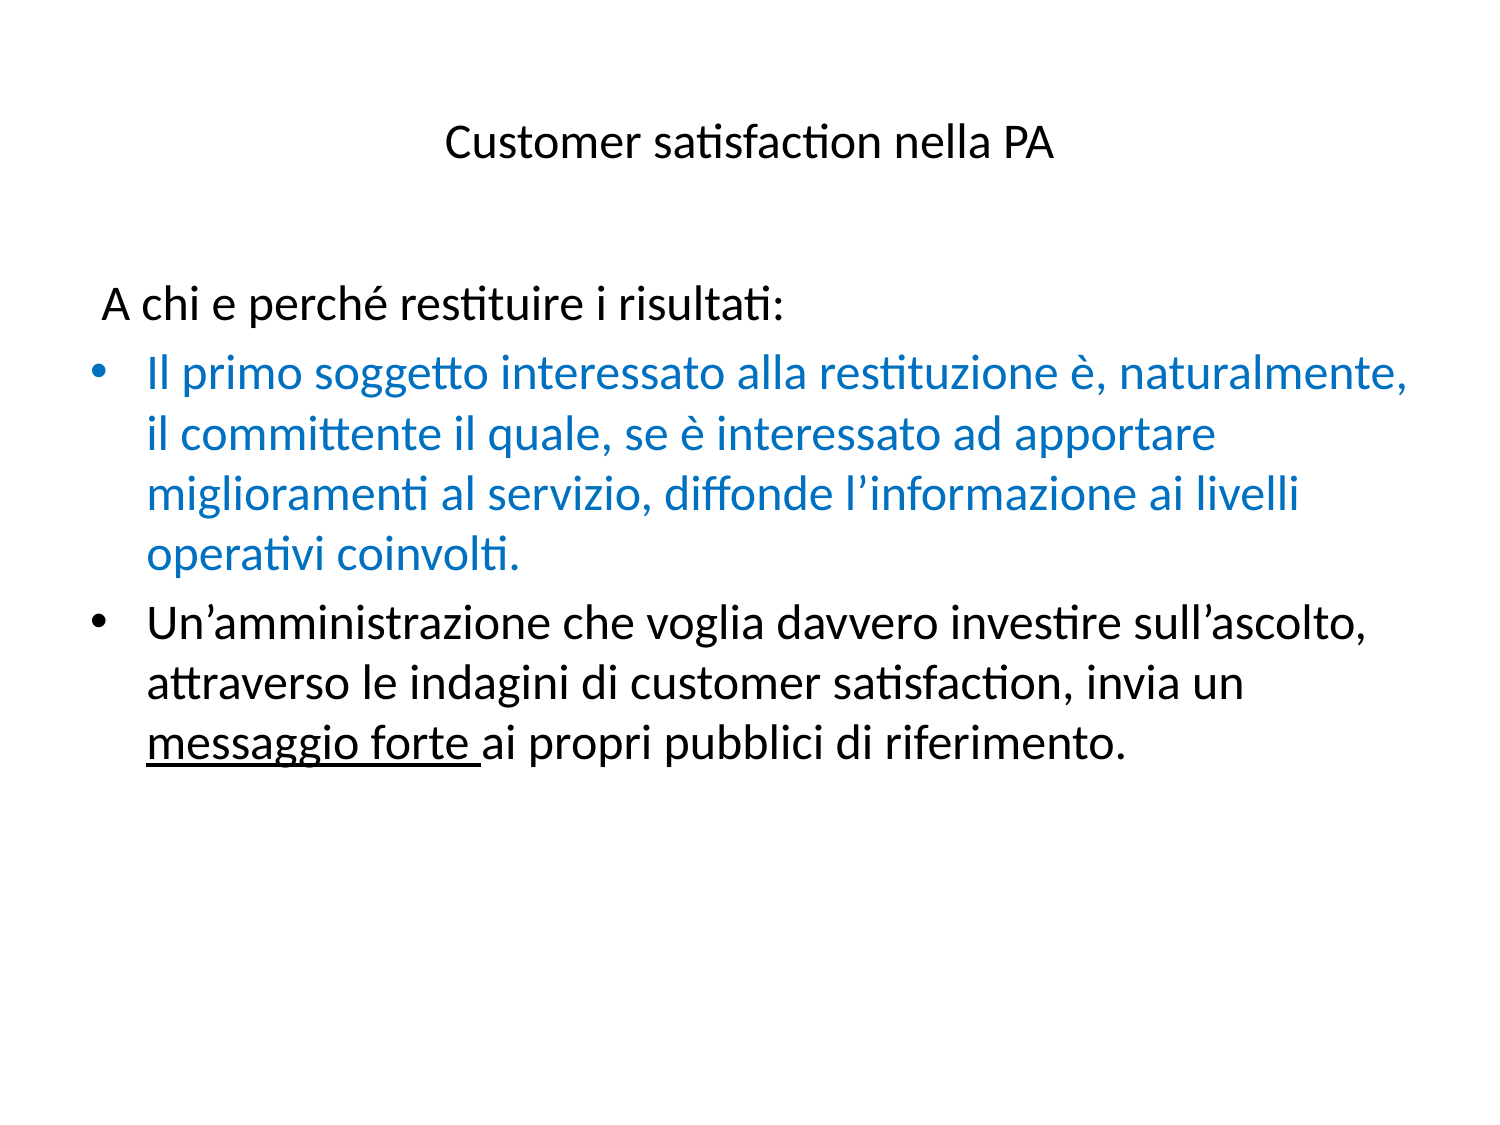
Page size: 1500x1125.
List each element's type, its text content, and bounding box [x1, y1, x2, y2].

list A chi e perché restituire i risultati: Il primo soggetto interessato alla restituzione è, naturalmente, il committente il quale, se è interessato ad apportare miglioramenti al servizio, diffonde l’informazione ai livelli operativi coinvolti. Un’amministrazione che voglia davvero investire sull’ascolto, attraverso le indagini di customer satisfaction, invia un messaggio forte ai propri pubblici di riferimento. [75, 262, 1425, 1005]
title Customer satisfaction nella PA [75, 45, 1425, 233]
